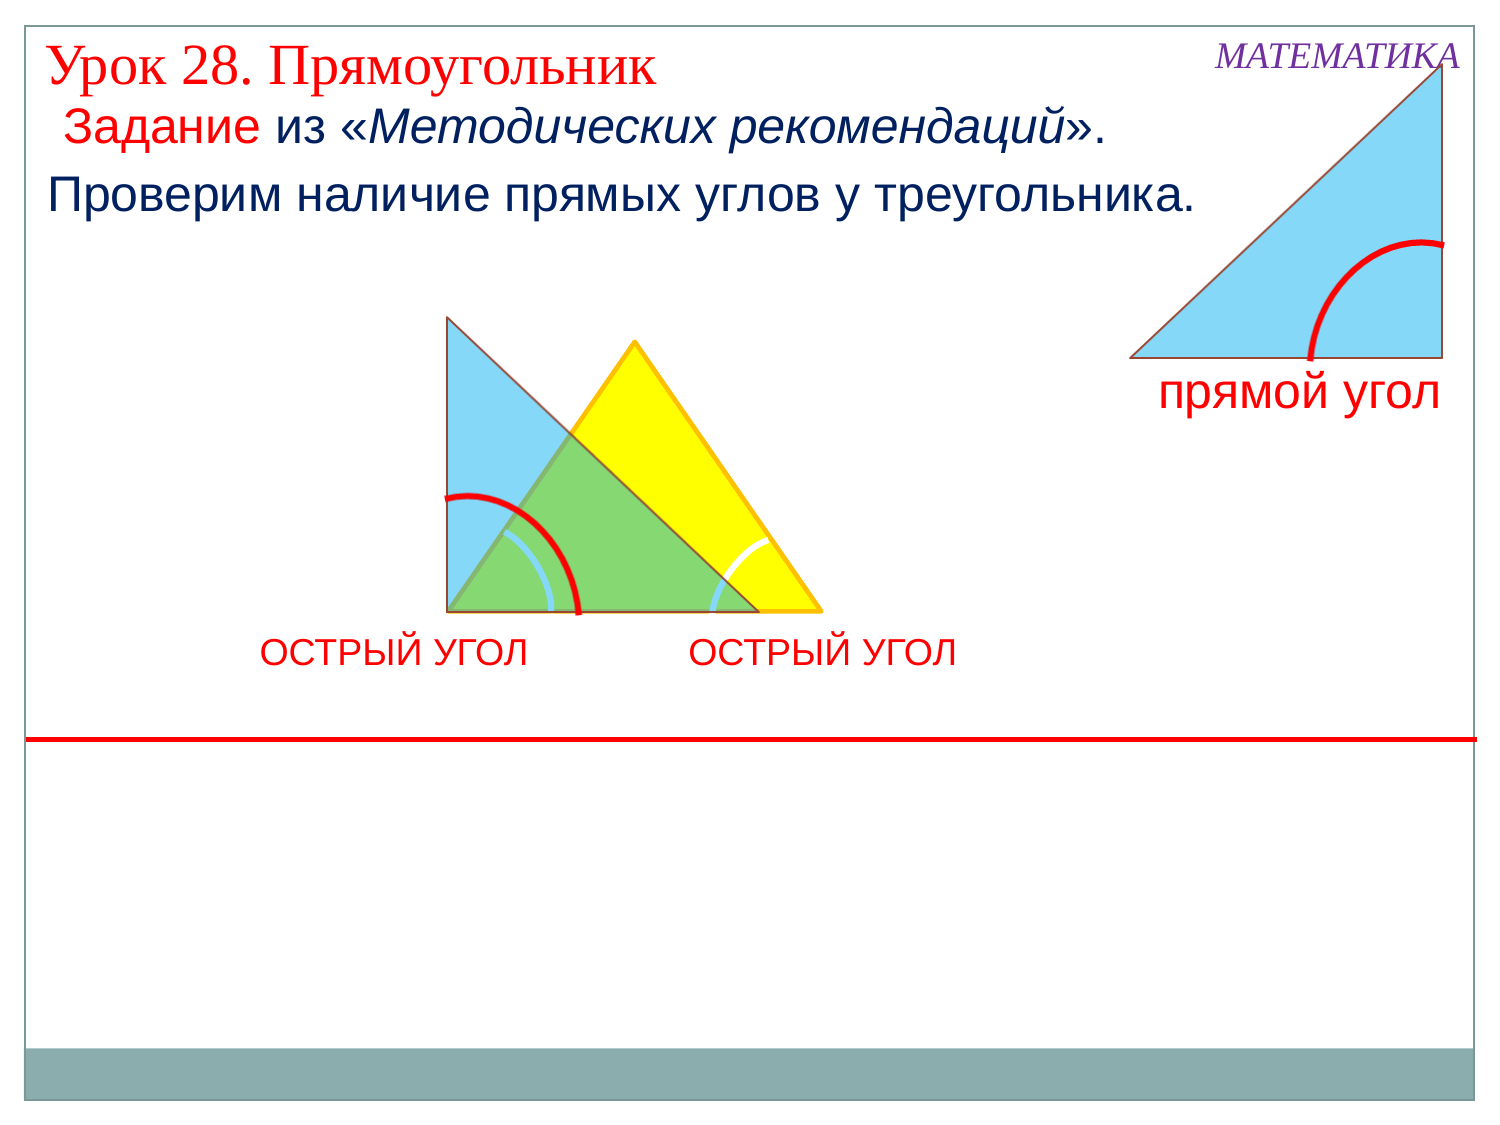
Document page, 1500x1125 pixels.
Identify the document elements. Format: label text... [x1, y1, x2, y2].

text_box ОСТРЫЙ УГОЛ [673, 621, 1014, 681]
text_box ОСТРЫЙ УГОЛ [244, 621, 585, 681]
text_box Проверим наличие прямых углов у треугольника. [32, 154, 1122, 229]
text_box прямой угол [1129, 290, 1457, 426]
text_box Урок 28. Прямоугольник [29, 19, 773, 104]
text_box [765, 539, 769, 549]
picture [1128, 62, 1445, 363]
text_box Задание из «Методических рекомендаций». [48, 85, 1122, 161]
text_box [764, 528, 823, 613]
picture [443, 316, 760, 616]
text_box МАТЕМАТИКА [1200, 23, 1476, 84]
